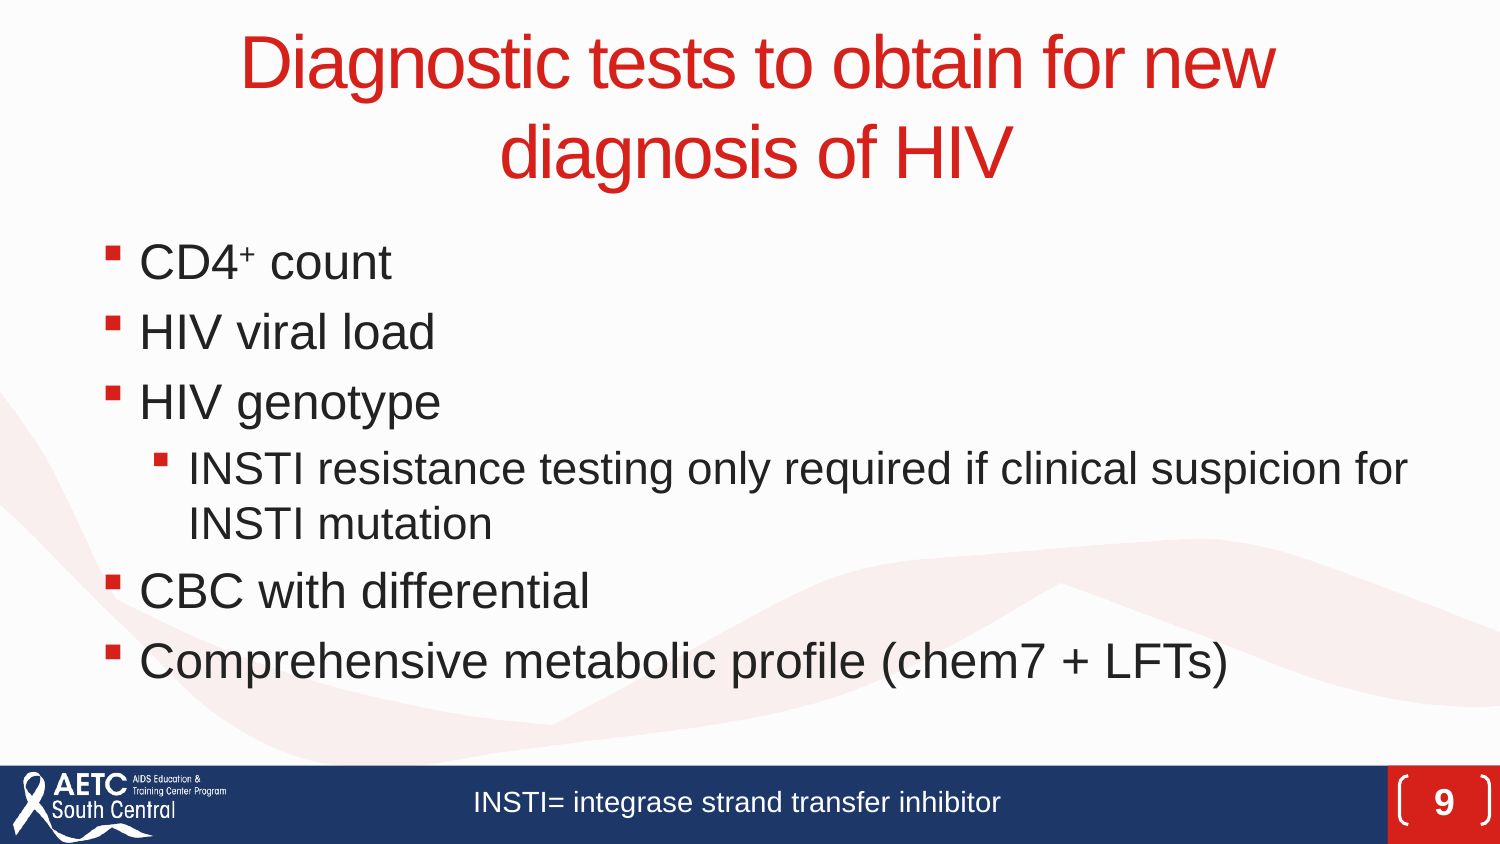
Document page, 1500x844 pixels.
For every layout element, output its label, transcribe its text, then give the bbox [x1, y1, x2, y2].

title Diagnostic tests to obtain for new diagnosis of HIV [75, 33, 1440, 175]
picture [12, 770, 227, 844]
list CD4+ count HIV viral load HIV genotype INSTI resistance testing only required if clinical suspicion for INSTI mutation CBC with differential Comprehensive metabolic profile (chem7 + LFTs) [67, 221, 1433, 760]
text_box INSTI= integrase strand transfer inhibitor [324, 775, 1150, 826]
slide_number 9 [1397, 774, 1492, 827]
